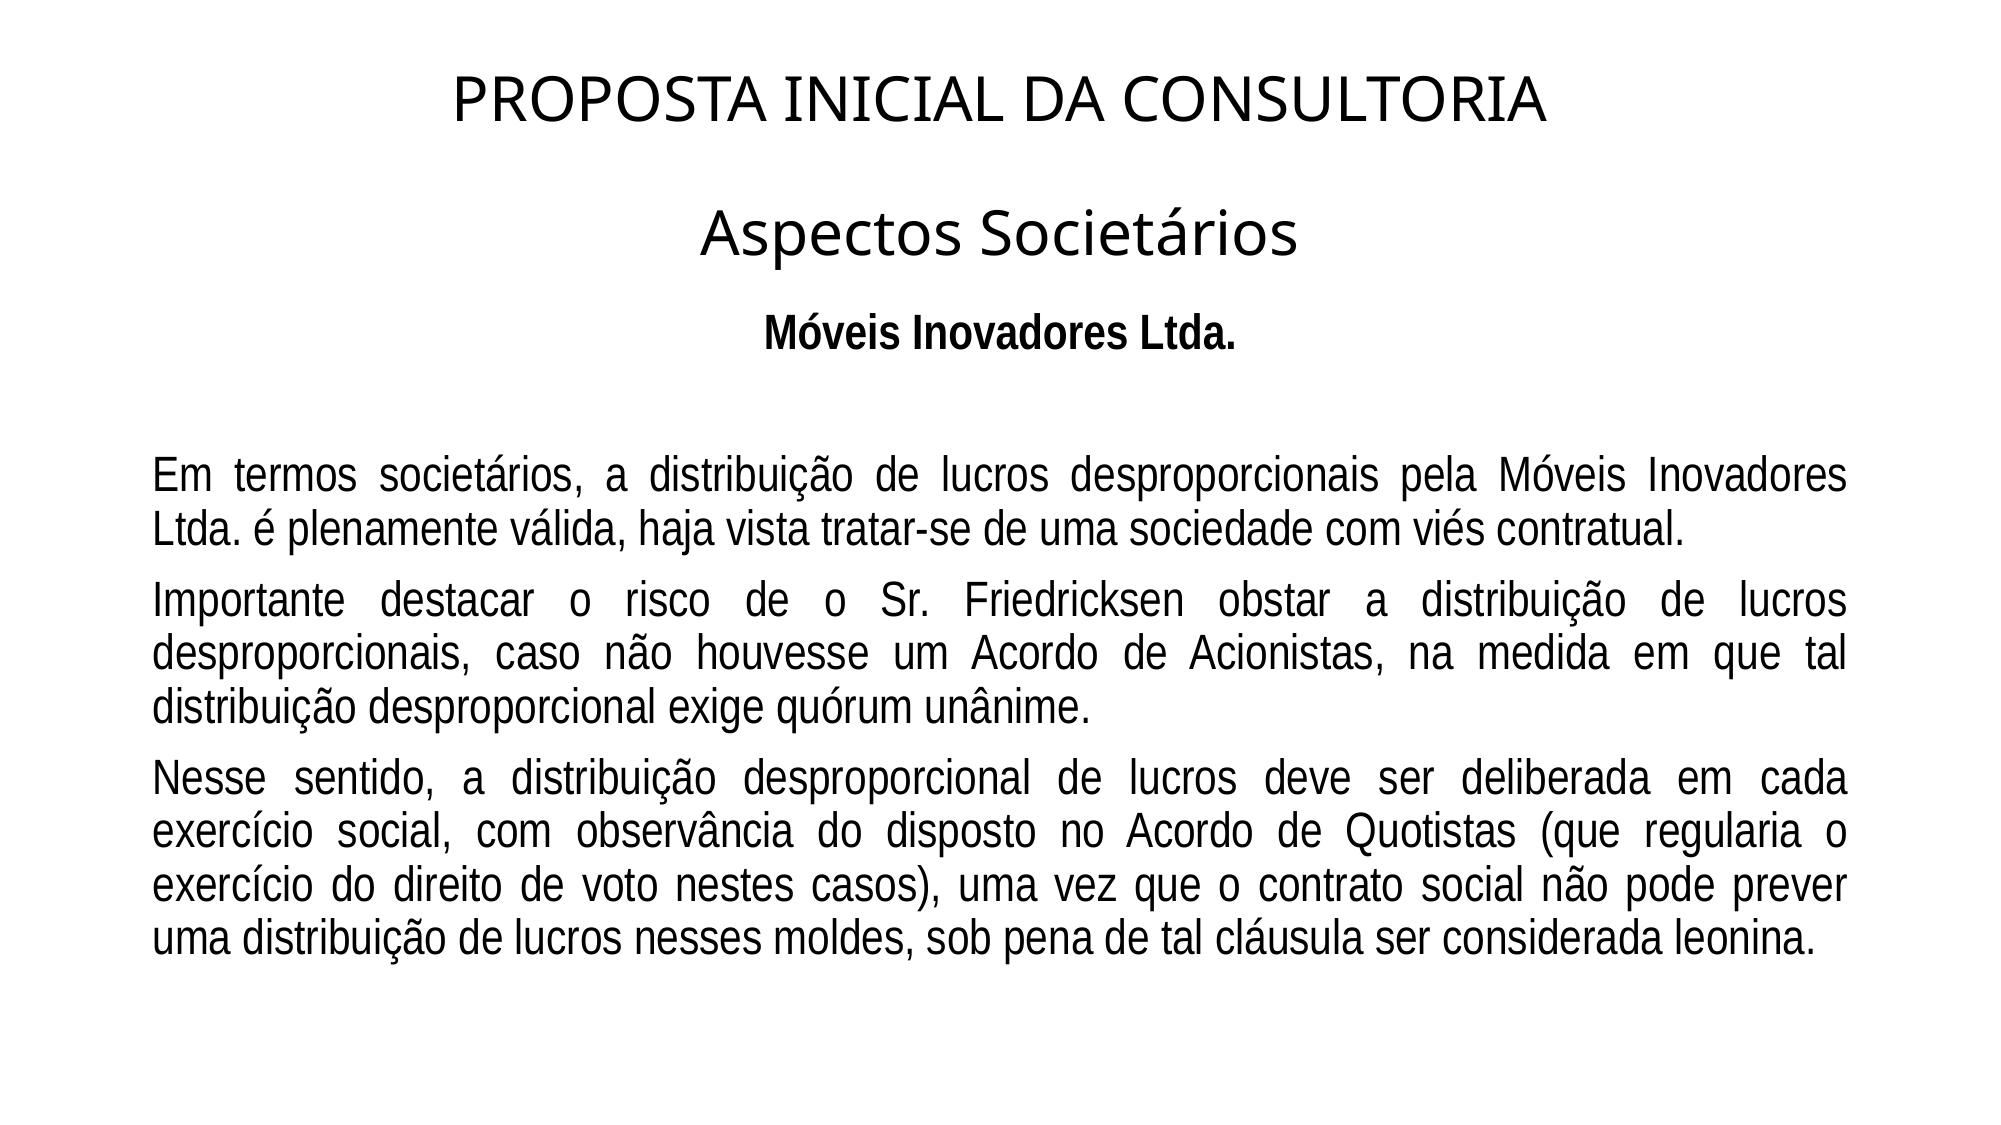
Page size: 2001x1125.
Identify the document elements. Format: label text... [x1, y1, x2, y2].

list Móveis Inovadores Ltda. Em termos societários, a distribuição de lucros desproporcionais pela Móveis Inovadores Ltda. é plenamente válida, haja vista tratar-se de uma sociedade com viés contratual. Importante destacar o risco de o Sr. Friedricksen obstar a distribuição de lucros desproporcionais, caso não houvesse um Acordo de Acionistas, na medida em que tal distribuição desproporcional exige quórum unânime. Nesse sentido, a distribuição desproporcional de lucros deve ser deliberada em cada exercício social, com observância do disposto no Acordo de Quotistas (que regularia o exercício do direito de voto nestes casos), uma vez que o contrato social não pode prever uma distribuição de lucros nesses moldes, sob pena de tal cláusula ser considerada leonina. [137, 299, 1863, 1014]
title PROPOSTA INICIAL DA CONSULTORIA Aspectos Societários [137, 59, 1863, 278]
